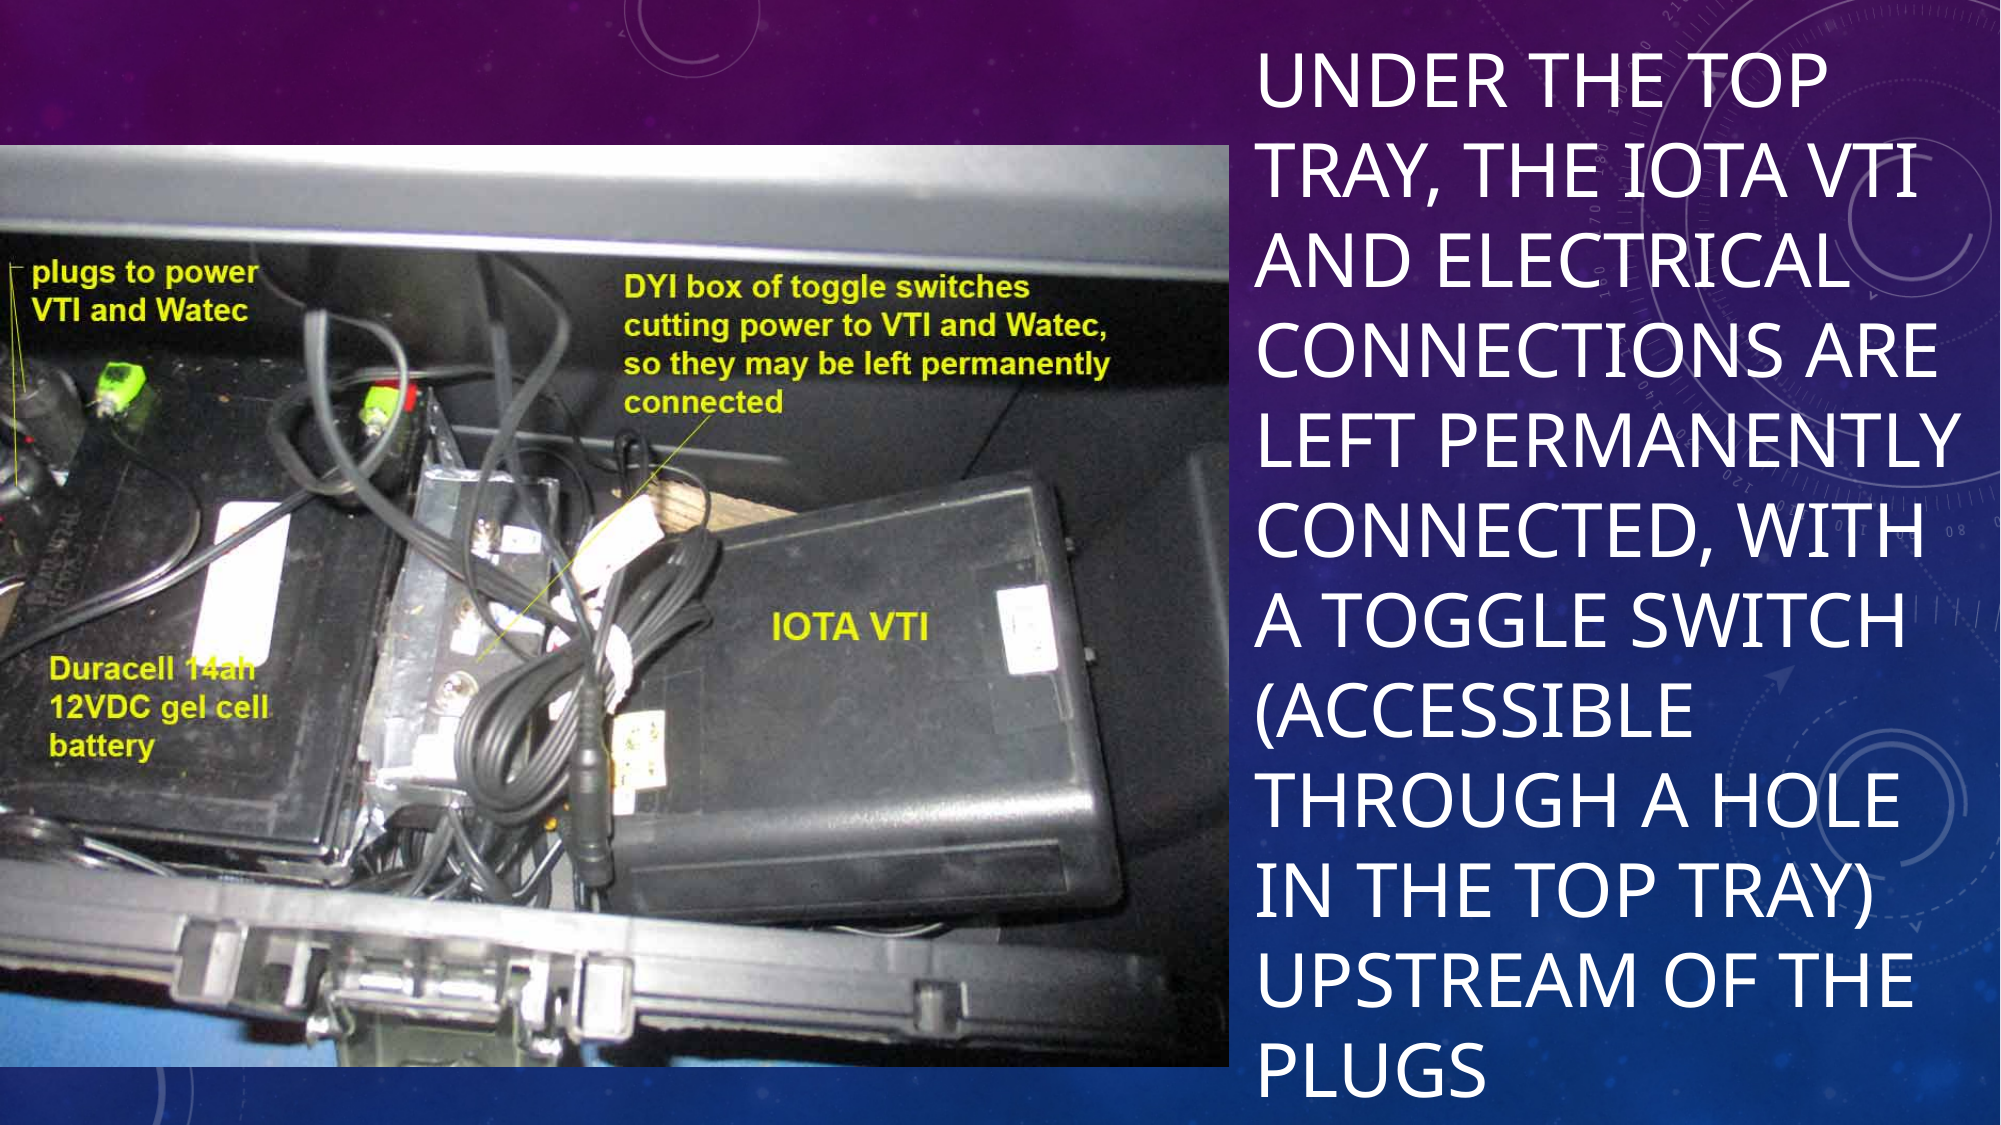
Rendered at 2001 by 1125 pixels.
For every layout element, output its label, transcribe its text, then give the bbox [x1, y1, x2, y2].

title Under the top tray, the iota VTI and electrical connections are left permanently connected, with a toggle switch (accessible through a hole in the top tray) upstream of the plugs [1239, 21, 2000, 1125]
picture [0, 0, 2001, 1125]
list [0, 145, 1229, 1067]
